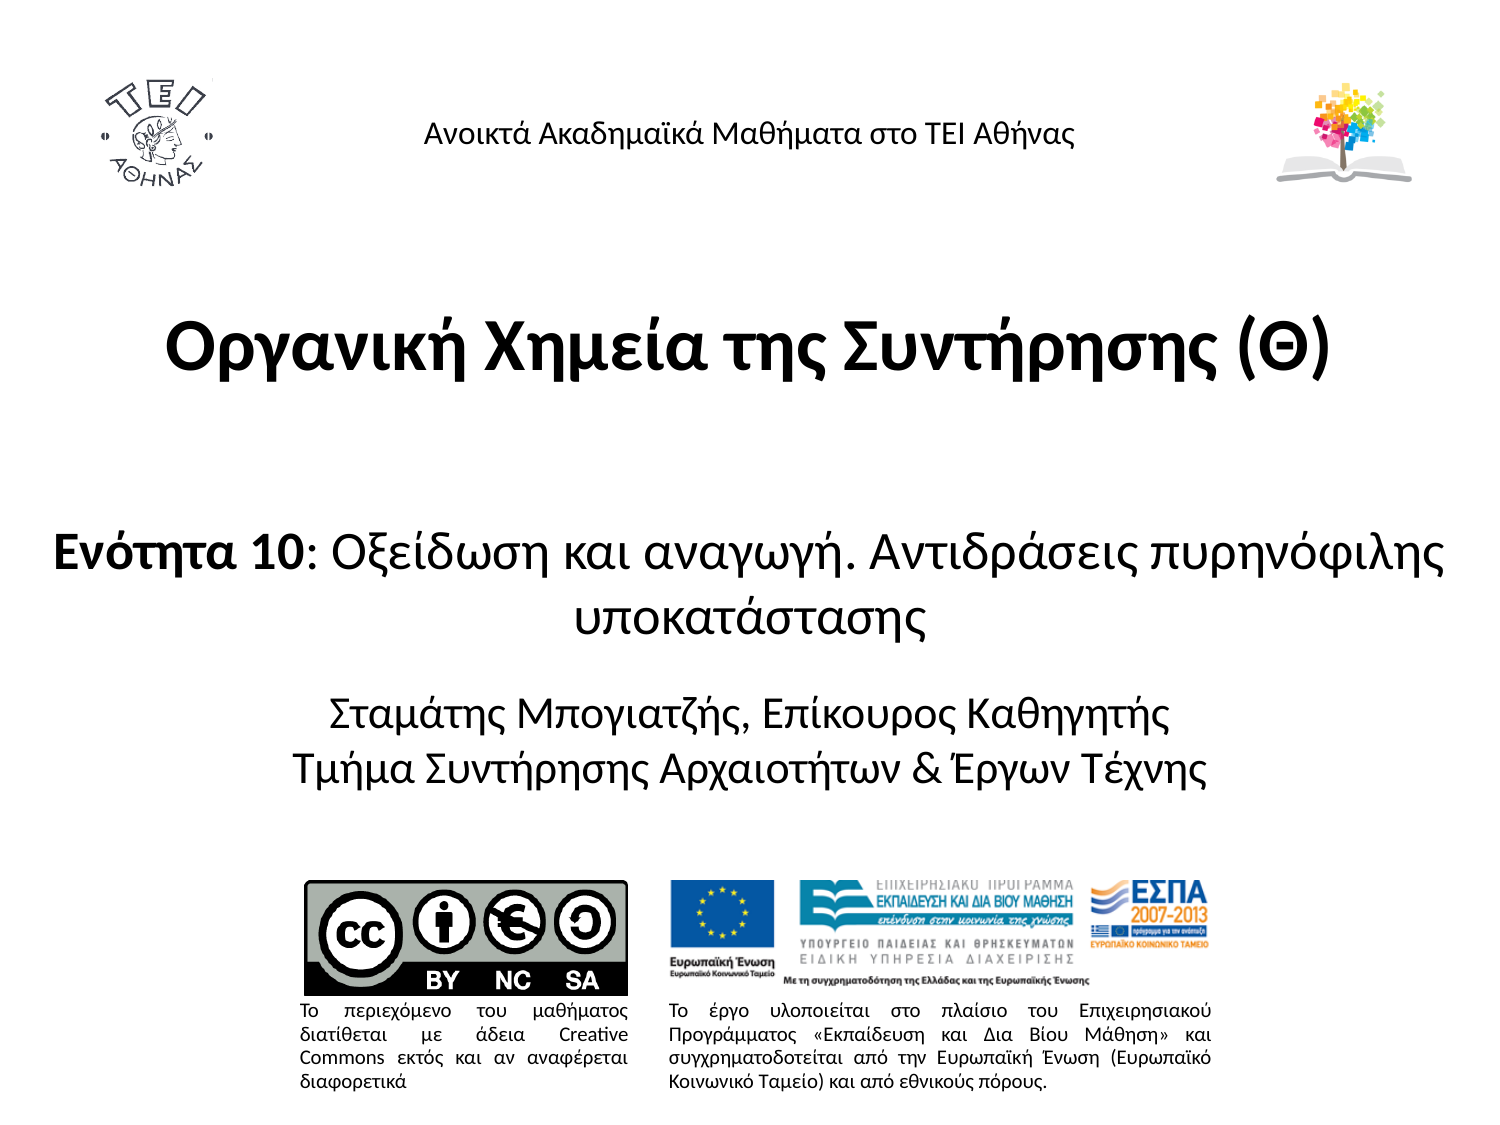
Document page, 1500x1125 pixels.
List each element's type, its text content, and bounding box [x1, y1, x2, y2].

table_header Το περιεχόμενο του μαθήματος διατίθεται με άδεια Creative Commons εκτός και αν αναφέρεται διαφορετικά [289, 999, 640, 1125]
picture [1273, 77, 1414, 185]
table_header Το έργο υλοποιείται στο πλαίσιο του Επιχειρησιακού Προγράμματος «Εκπαίδευση και Δια Βίου Μάθηση» και συγχρηματοδοτείται από την Ευρωπαϊκή Ένωση (Ευρωπαϊκό Κοινωνικό Ταμείο) και από εθνικούς πόρους. [640, 999, 1223, 1125]
picture [303, 880, 628, 996]
picture [100, 77, 213, 193]
picture [663, 880, 1214, 996]
subtitle Ενότητα 10: Οξείδωση και αναγωγή. Αντιδράσεις πυρηνόφιλης υποκατάστασης Σταμάτης Μπογιατζής, Επίκουρος Καθηγητής Τμήμα Συντήρησης Αρχαιοτήτων & Έργων Τέχνης [0, 507, 1500, 846]
text_box Ανοικτά Ακαδημαϊκά Μαθήματα στο ΤΕΙ Αθήνας [217, 103, 1268, 159]
title Οργανική Χημεία της Συντήρησης (Θ) [112, 219, 1388, 461]
